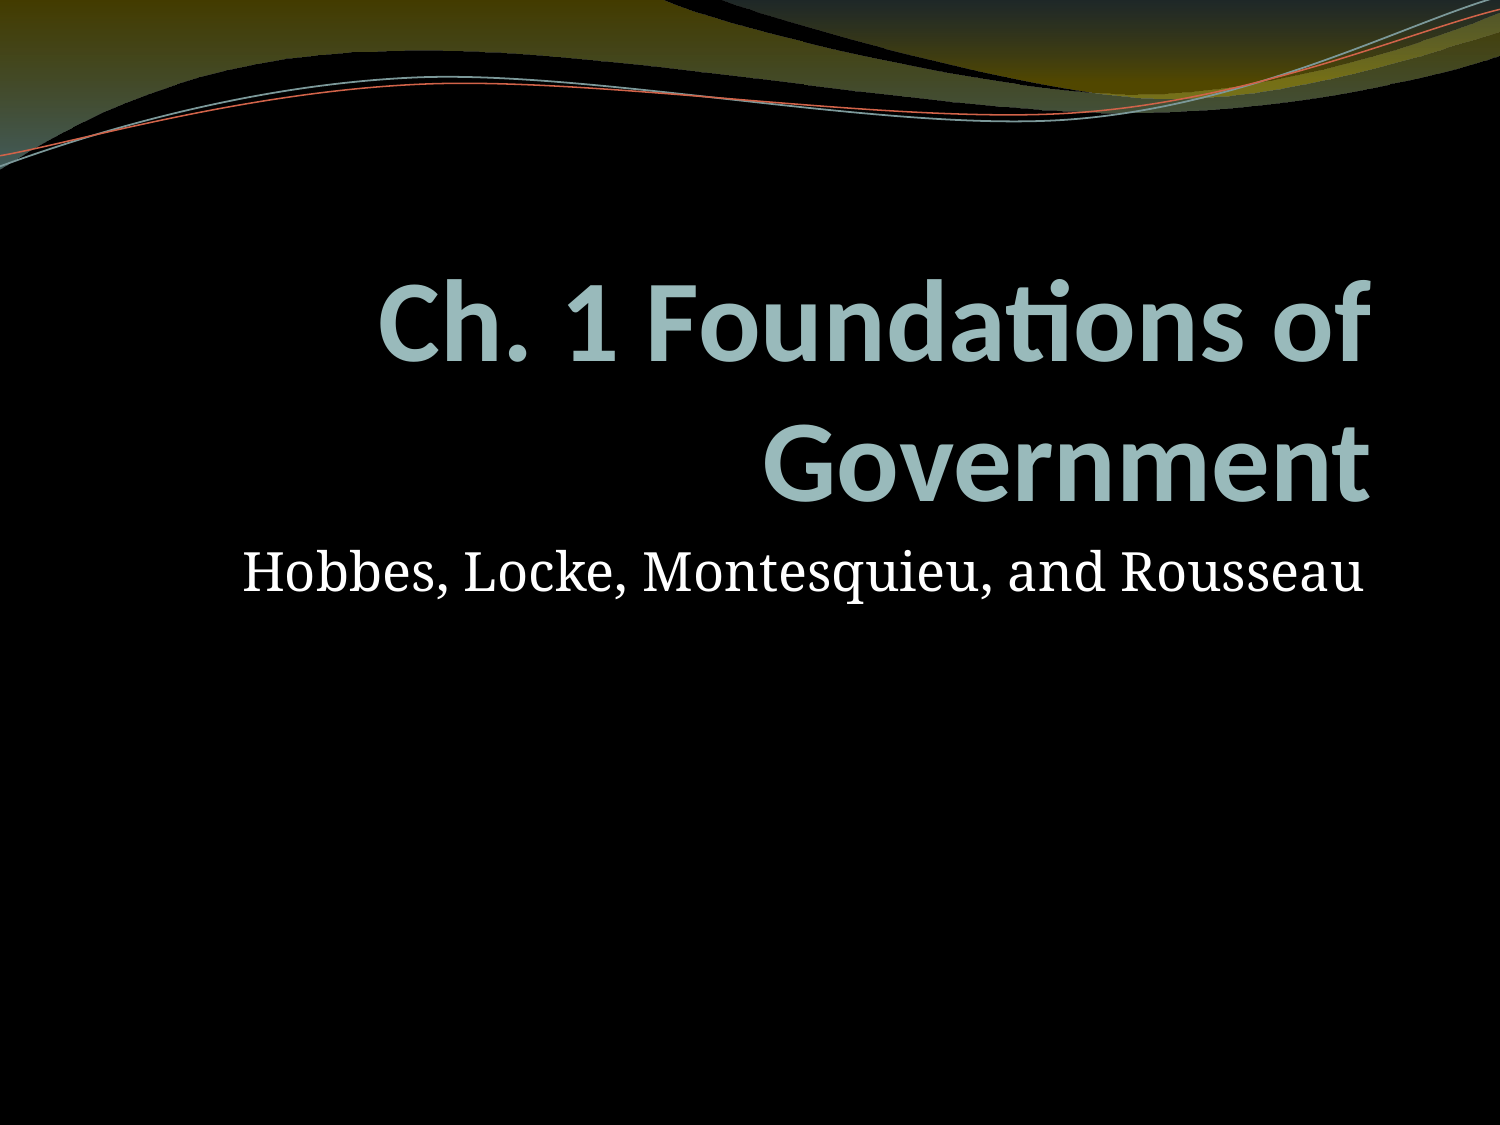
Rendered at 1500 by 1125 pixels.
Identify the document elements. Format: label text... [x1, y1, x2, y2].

title Ch. 1 Foundations of Government [87, 224, 1376, 525]
subtitle Hobbes, Locke, Montesquieu, and Rousseau [87, 529, 1376, 818]
